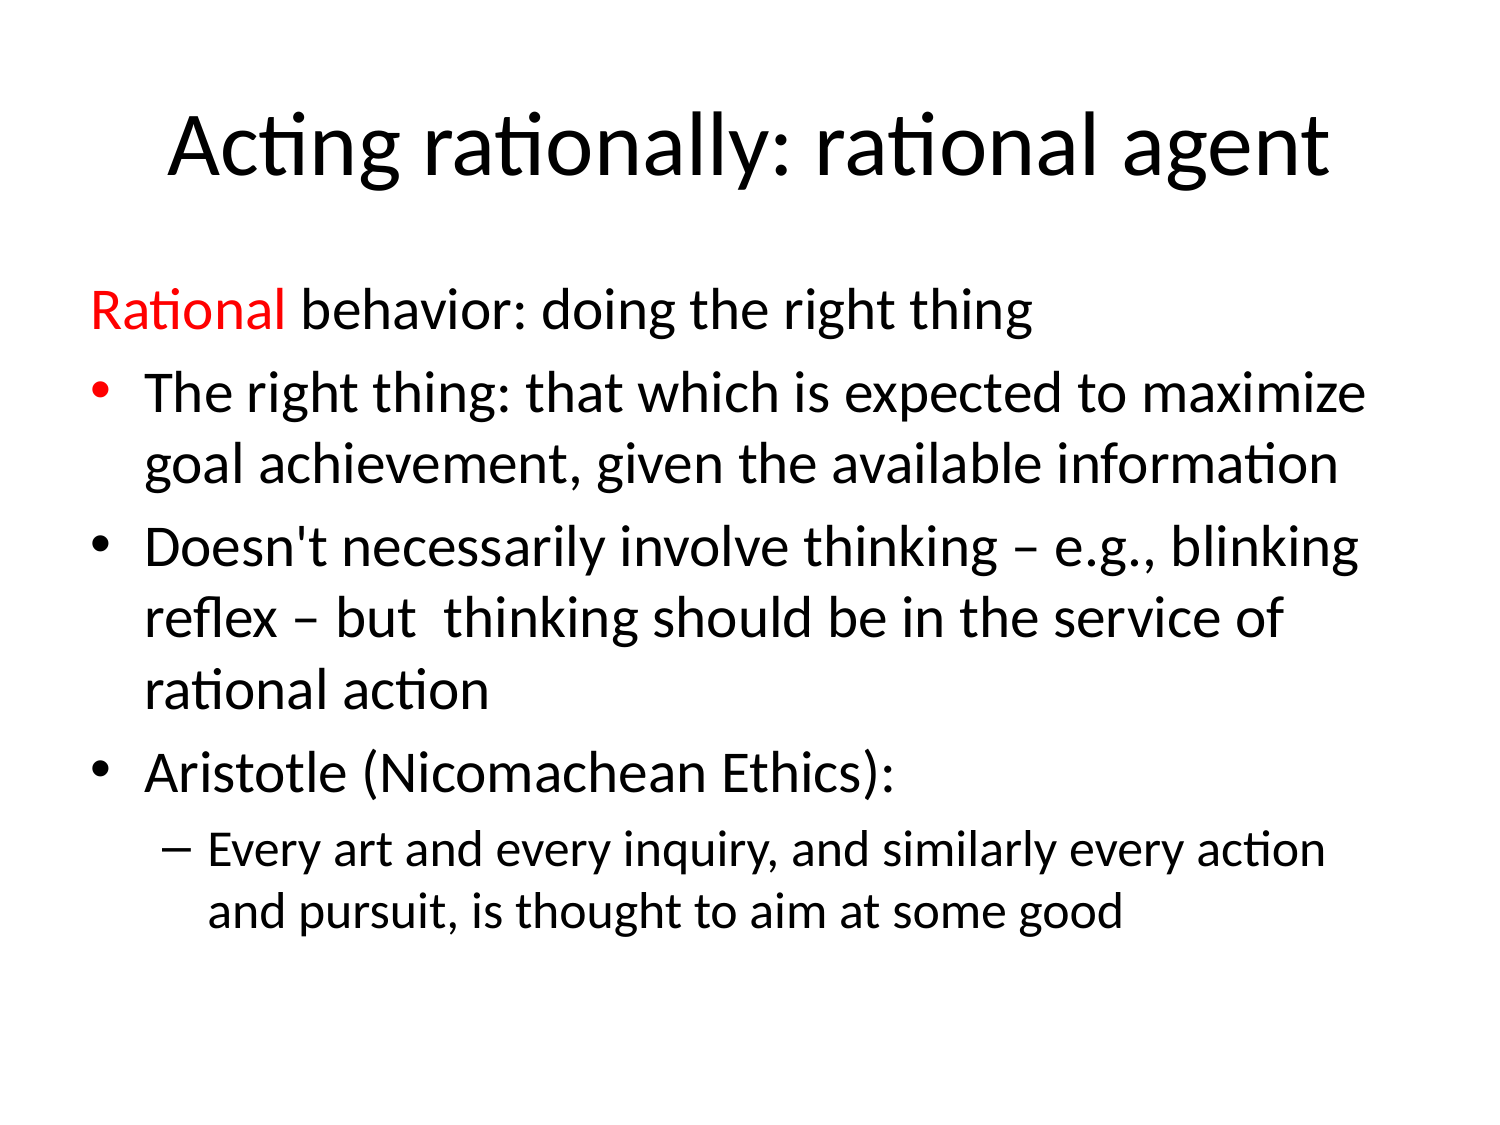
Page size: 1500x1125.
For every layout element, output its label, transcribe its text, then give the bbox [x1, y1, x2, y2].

title Acting rationally: rational agent [75, 45, 1425, 233]
list Rational behavior: doing the right thing The right thing: that which is expected to maximize goal achievement, given the available information Doesn't necessarily involve thinking – e.g., blinking reflex – but thinking should be in the service of rational action Aristotle (Nicomachean Ethics): Every art and every inquiry, and similarly every action and pursuit, is thought to aim at some good [75, 262, 1425, 1005]
